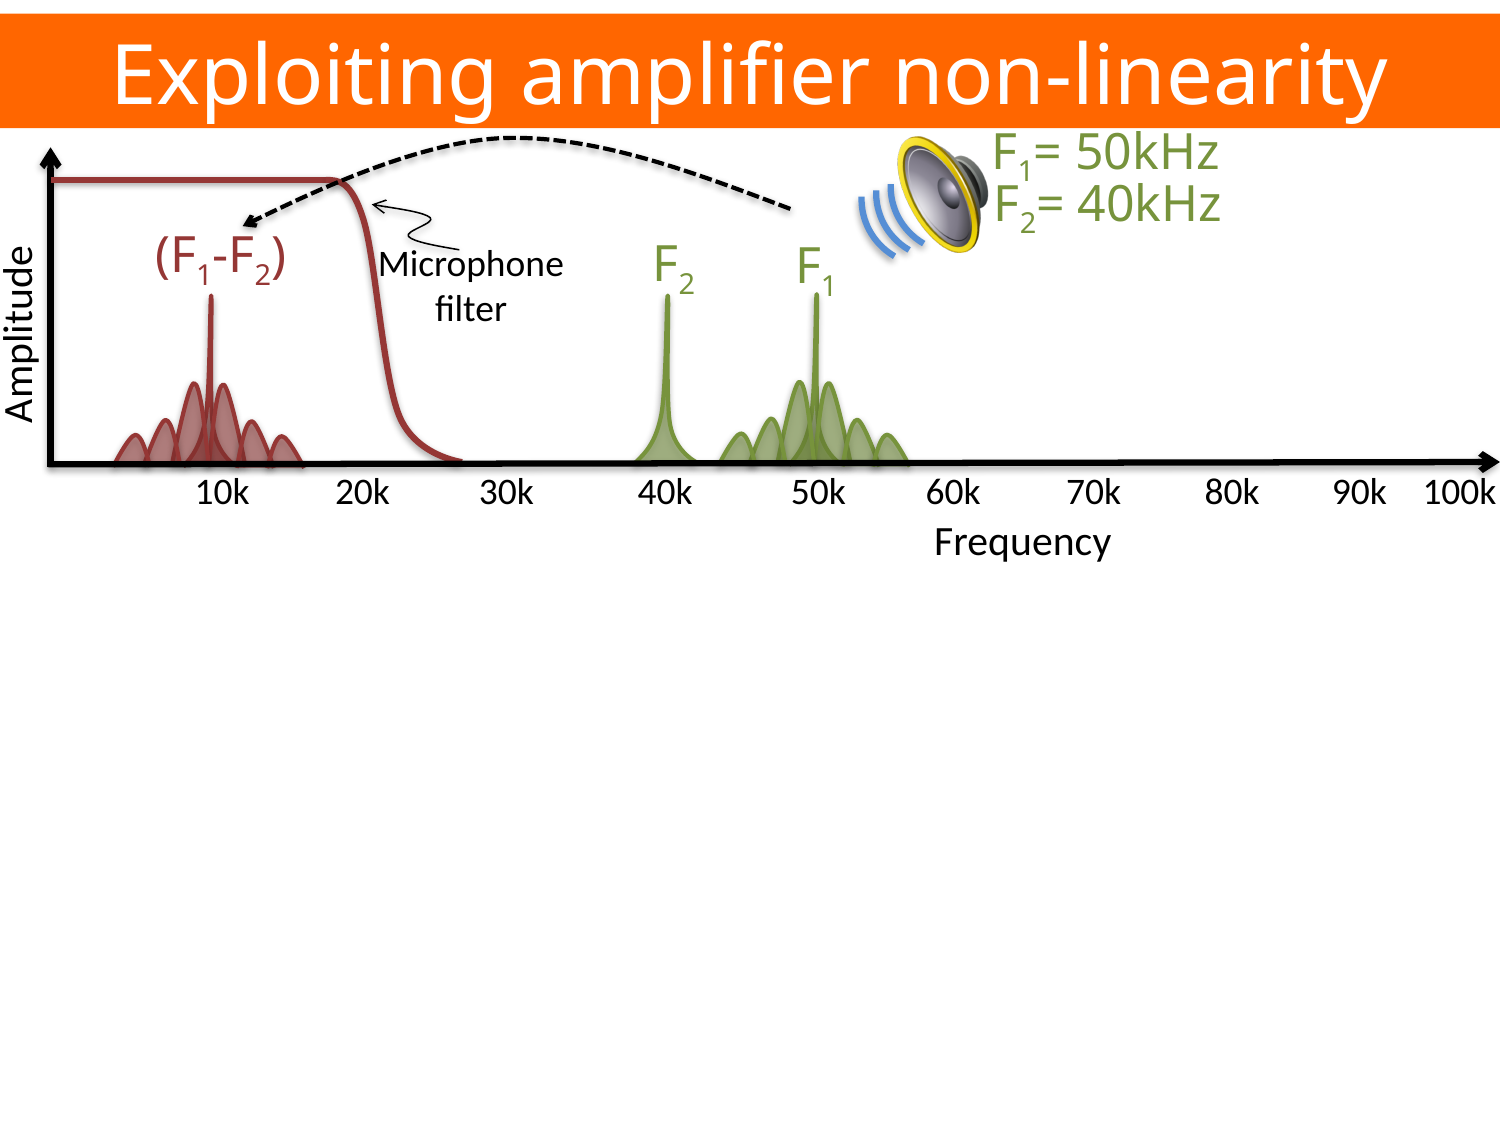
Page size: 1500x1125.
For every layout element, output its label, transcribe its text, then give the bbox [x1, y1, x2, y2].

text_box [50, 179, 463, 458]
text_box [342, 135, 792, 220]
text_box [633, 224, 750, 458]
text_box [0, 147, 51, 468]
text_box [754, 293, 910, 458]
text_box Exploiting amplifier non-linearity [0, 13, 1500, 129]
text_box Microphone filter [468, 231, 628, 337]
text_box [47, 459, 1500, 548]
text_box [863, 111, 1266, 270]
text_box F1 [780, 226, 875, 292]
